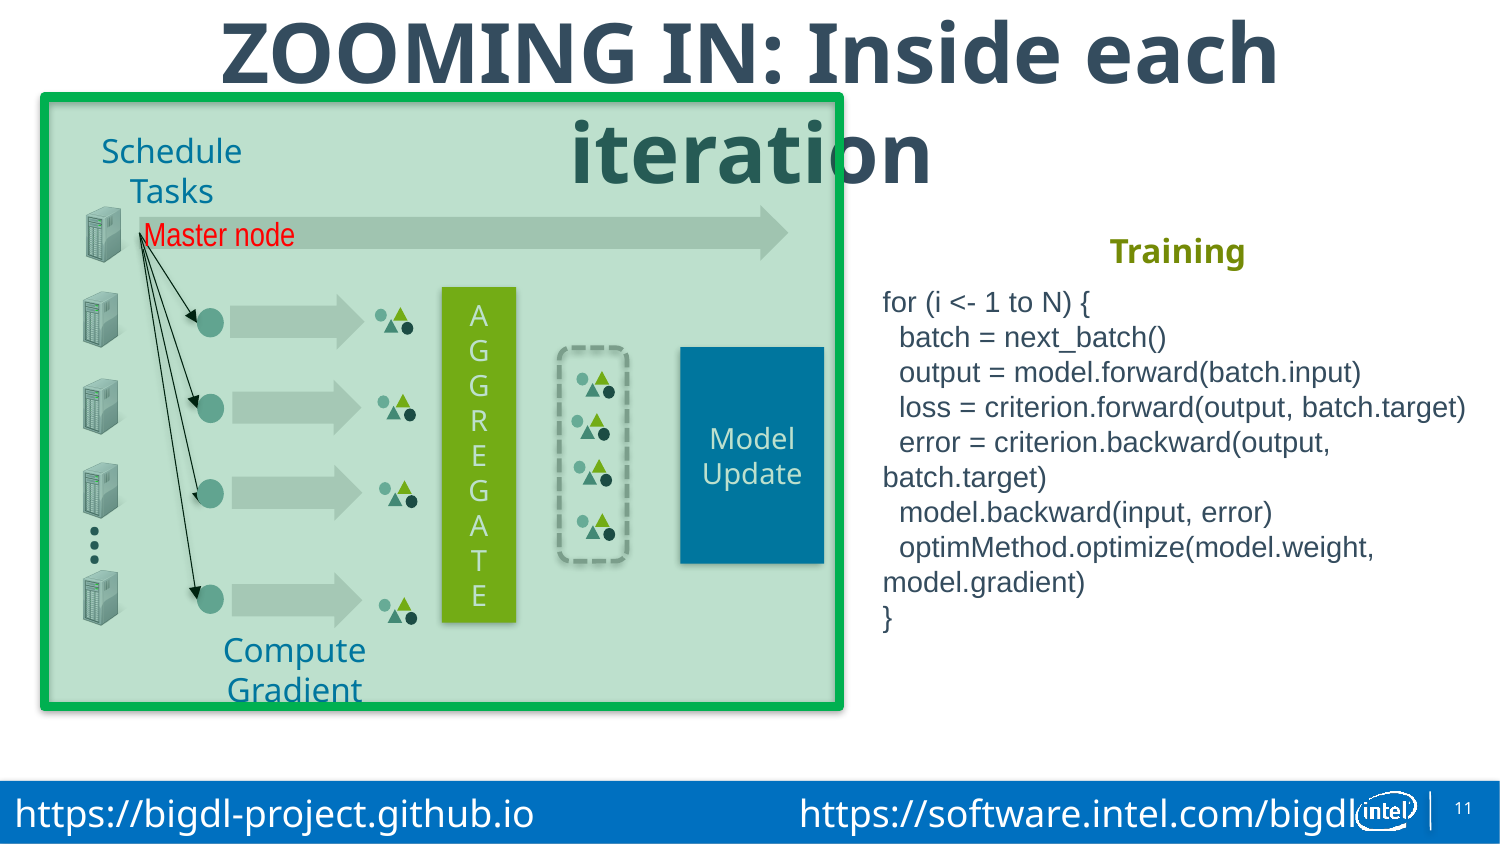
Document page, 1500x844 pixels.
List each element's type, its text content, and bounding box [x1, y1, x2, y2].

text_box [76, 204, 825, 712]
text_box [44, 96, 840, 707]
text_box Training for (i <- 1 to N) { batch = next_batch() output = model.forward(batch.input) loss = criterion.forward(output, batch.target) error = criterion.backward(output, batch.target) model.backward(input, error) optimMethod.optimize(model.weight, model.gradient) } [867, 223, 1489, 641]
title ZOOMING IN: Inside each iteration [76, 0, 1427, 143]
slide_number 11 [1123, 786, 1474, 832]
